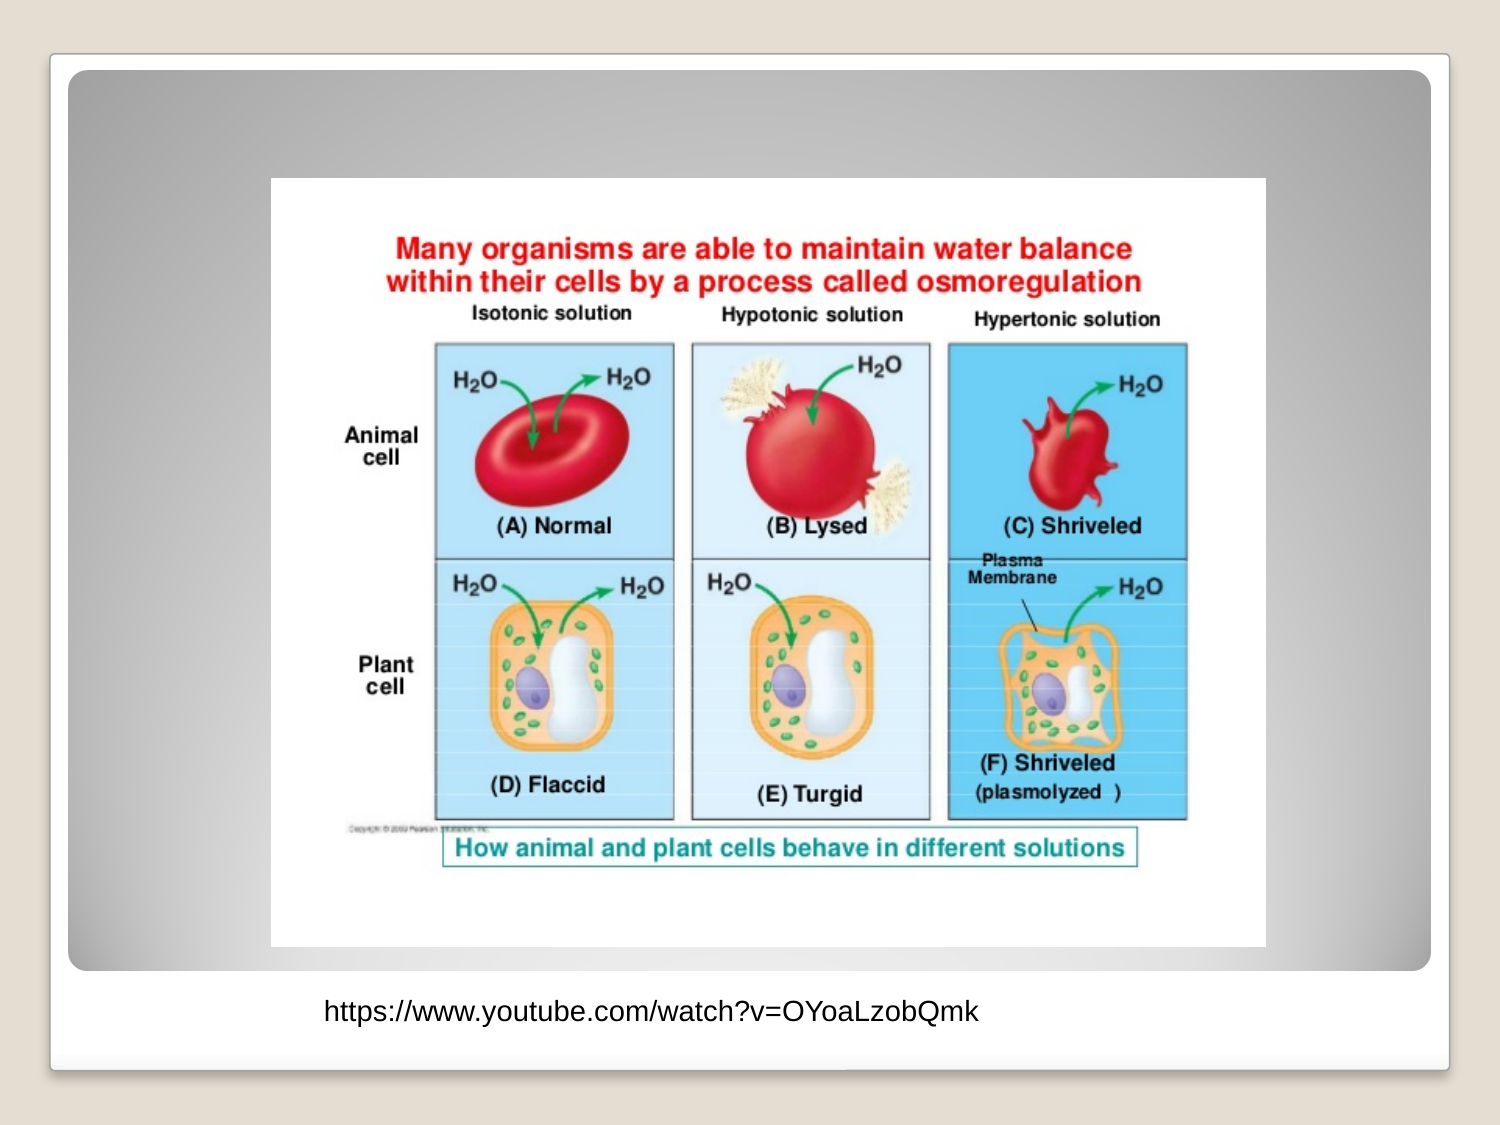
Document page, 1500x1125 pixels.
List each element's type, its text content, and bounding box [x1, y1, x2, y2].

text_box https://www.youtube.com/watch?v=OYoaLzobQmk [309, 977, 1309, 1094]
picture [67, 69, 1432, 972]
